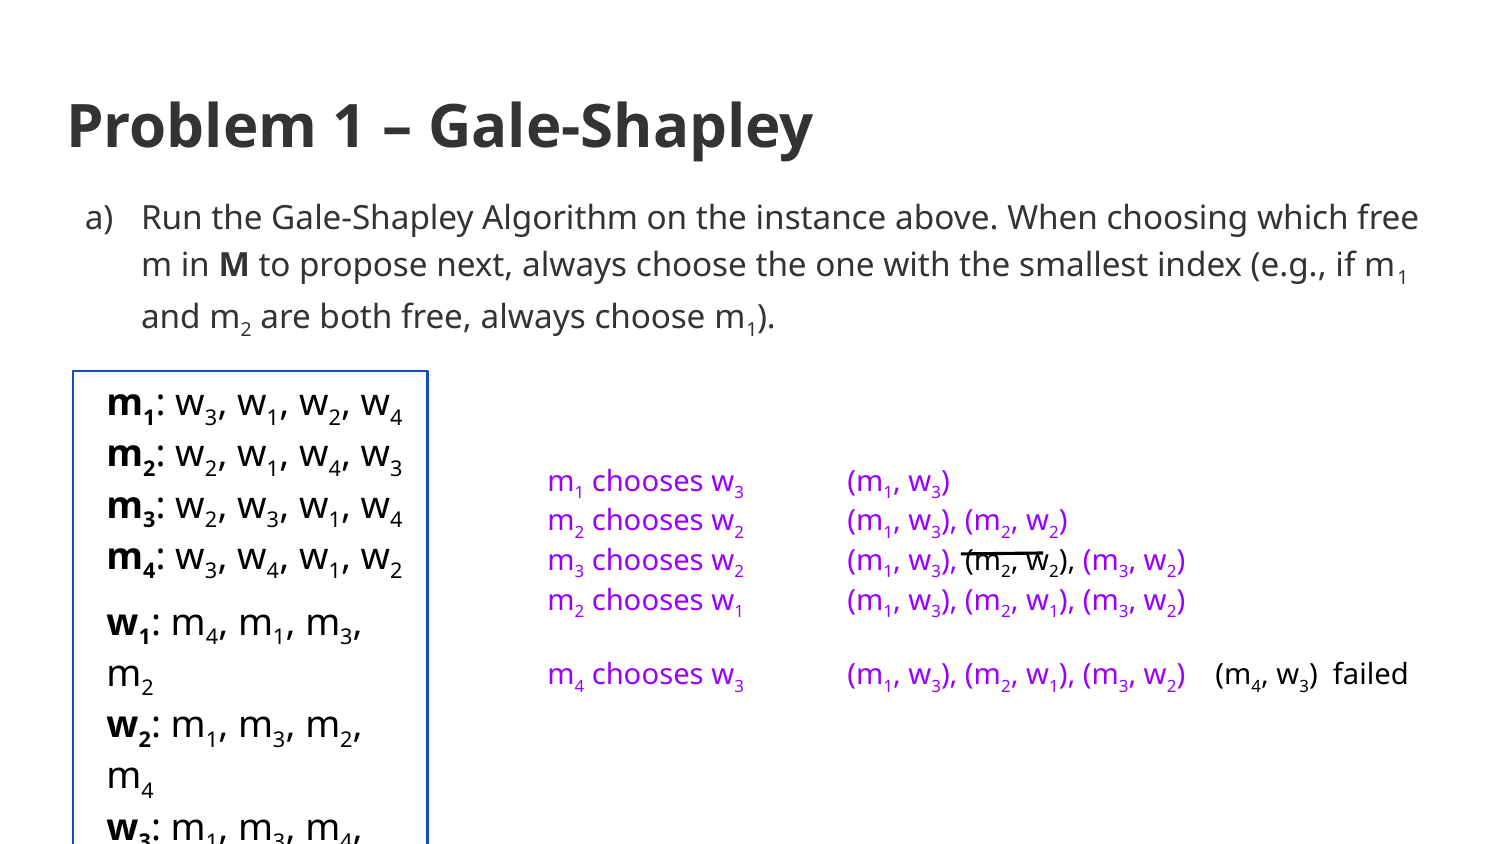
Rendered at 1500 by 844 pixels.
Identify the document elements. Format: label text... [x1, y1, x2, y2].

text_box m1 chooses w3 (m1, w3) m2 chooses w2 (m1, w3), (m2, w2) m3 chooses w2 (m1, w3), (m2, w2), (m3, w2) m2 chooses w1 (m1, w3), (m2, w1), (m3, w2) m4 chooses w3 (m1, w3), (m2, w1), (m3, w2) (m4, w3) failed [532, 446, 1427, 781]
title Problem 1 – Gale-Shapley [51, 72, 1449, 175]
text_box m1: w3, w1, w2, w4 m2: w2, w1, w4, w3 m3: w2, w3, w1, w4 m4: w3, w4, w1, w2 w1: m4, m1, m3, m2 w2: m1, m3, m2, m4 w3: m1, m3, m4, m2 w4: m3, m1, m2, m4 [72, 370, 428, 844]
list Run the Gale-Shapley Algorithm on the instance above. When choosing which free m in M to propose next, always choose the one with the smallest index (e.g., if m1 and m2 are both free, always choose m1). [51, 175, 1449, 750]
